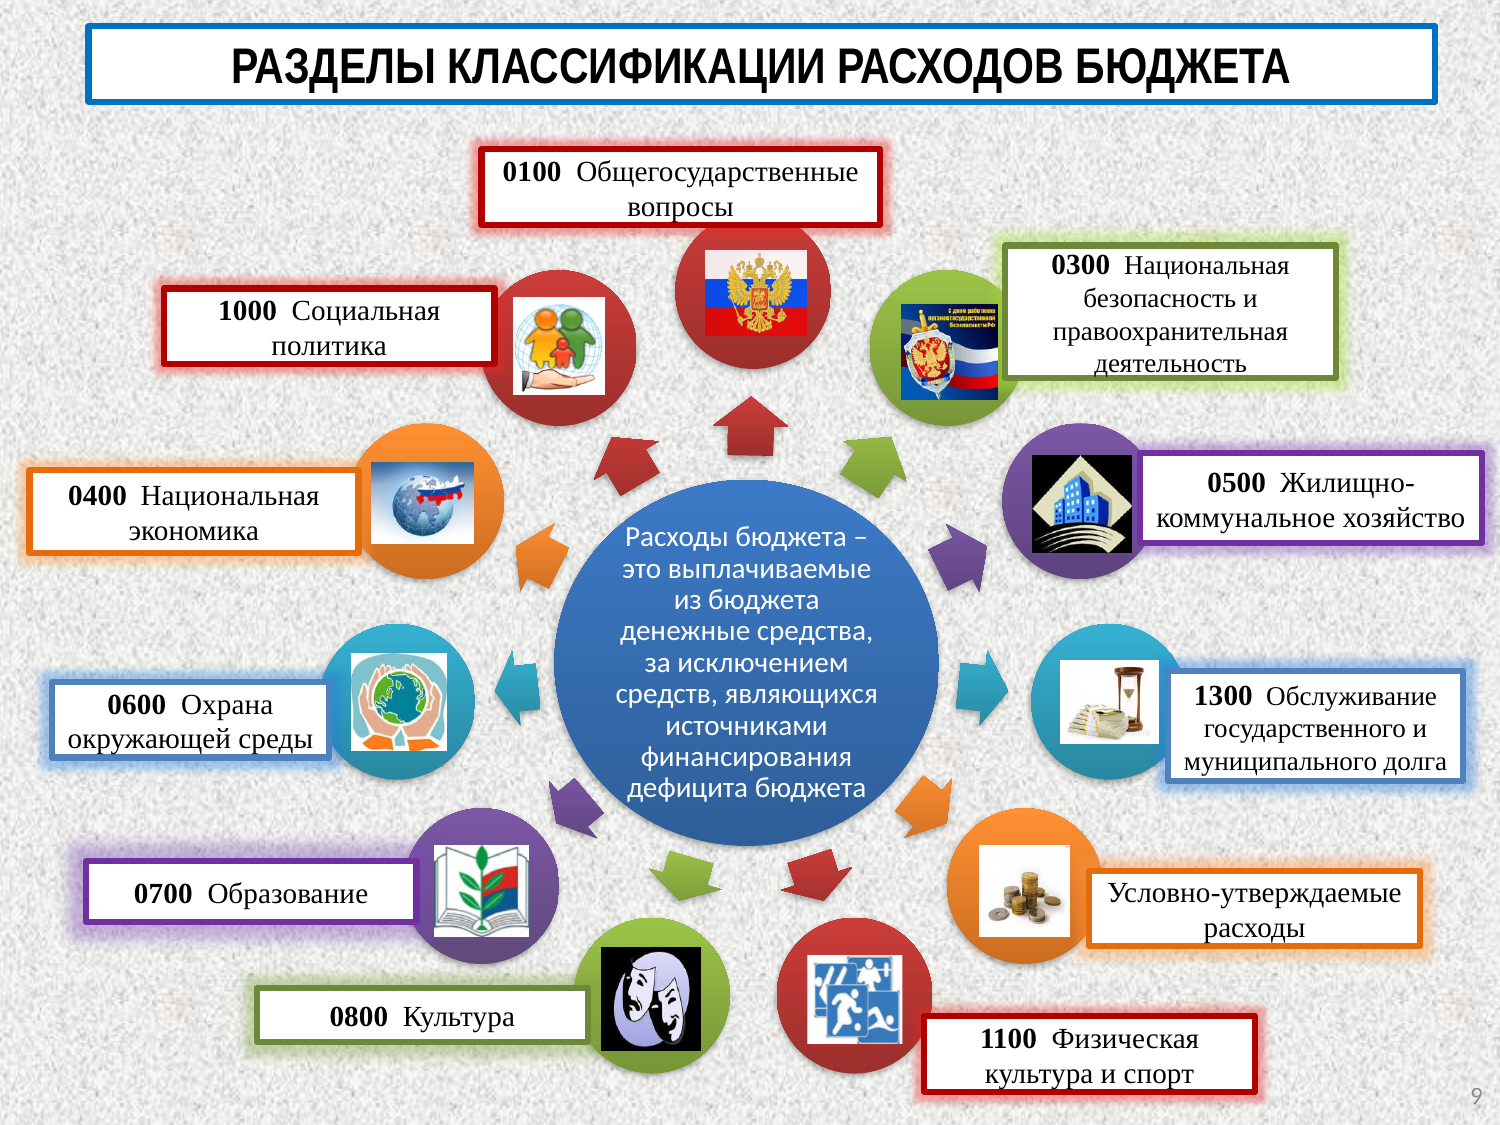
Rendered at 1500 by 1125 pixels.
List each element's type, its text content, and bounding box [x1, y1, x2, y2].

picture [1060, 660, 1160, 745]
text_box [32, 209, 1475, 1078]
picture [1032, 454, 1132, 554]
picture [807, 954, 903, 1044]
text_box 1100 Физическая культура и спорт [924, 1087, 1147, 1092]
text_box 0100 Общегосударственные вопросы [481, 149, 880, 208]
picture [901, 304, 999, 400]
table_cell 30 250,0 [1479, 450, 1486, 546]
slide_number 9 [1147, 1065, 1498, 1125]
picture [705, 250, 807, 337]
picture [0, 0, 1500, 1125]
picture [371, 462, 474, 544]
picture [979, 845, 1070, 937]
picture [600, 947, 702, 1051]
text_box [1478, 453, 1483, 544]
table_cell Подпрограмма "Содержание и ремонт жилищного фонда в городе Рязани" [1477, 446, 1490, 550]
picture [513, 297, 605, 396]
picture [433, 845, 529, 937]
text_box РАЗДЕЛЫ КЛАССИФИКАЦИИ РАСХОДОВ БЮДЖЕТА [88, 26, 1436, 102]
picture [350, 653, 447, 751]
